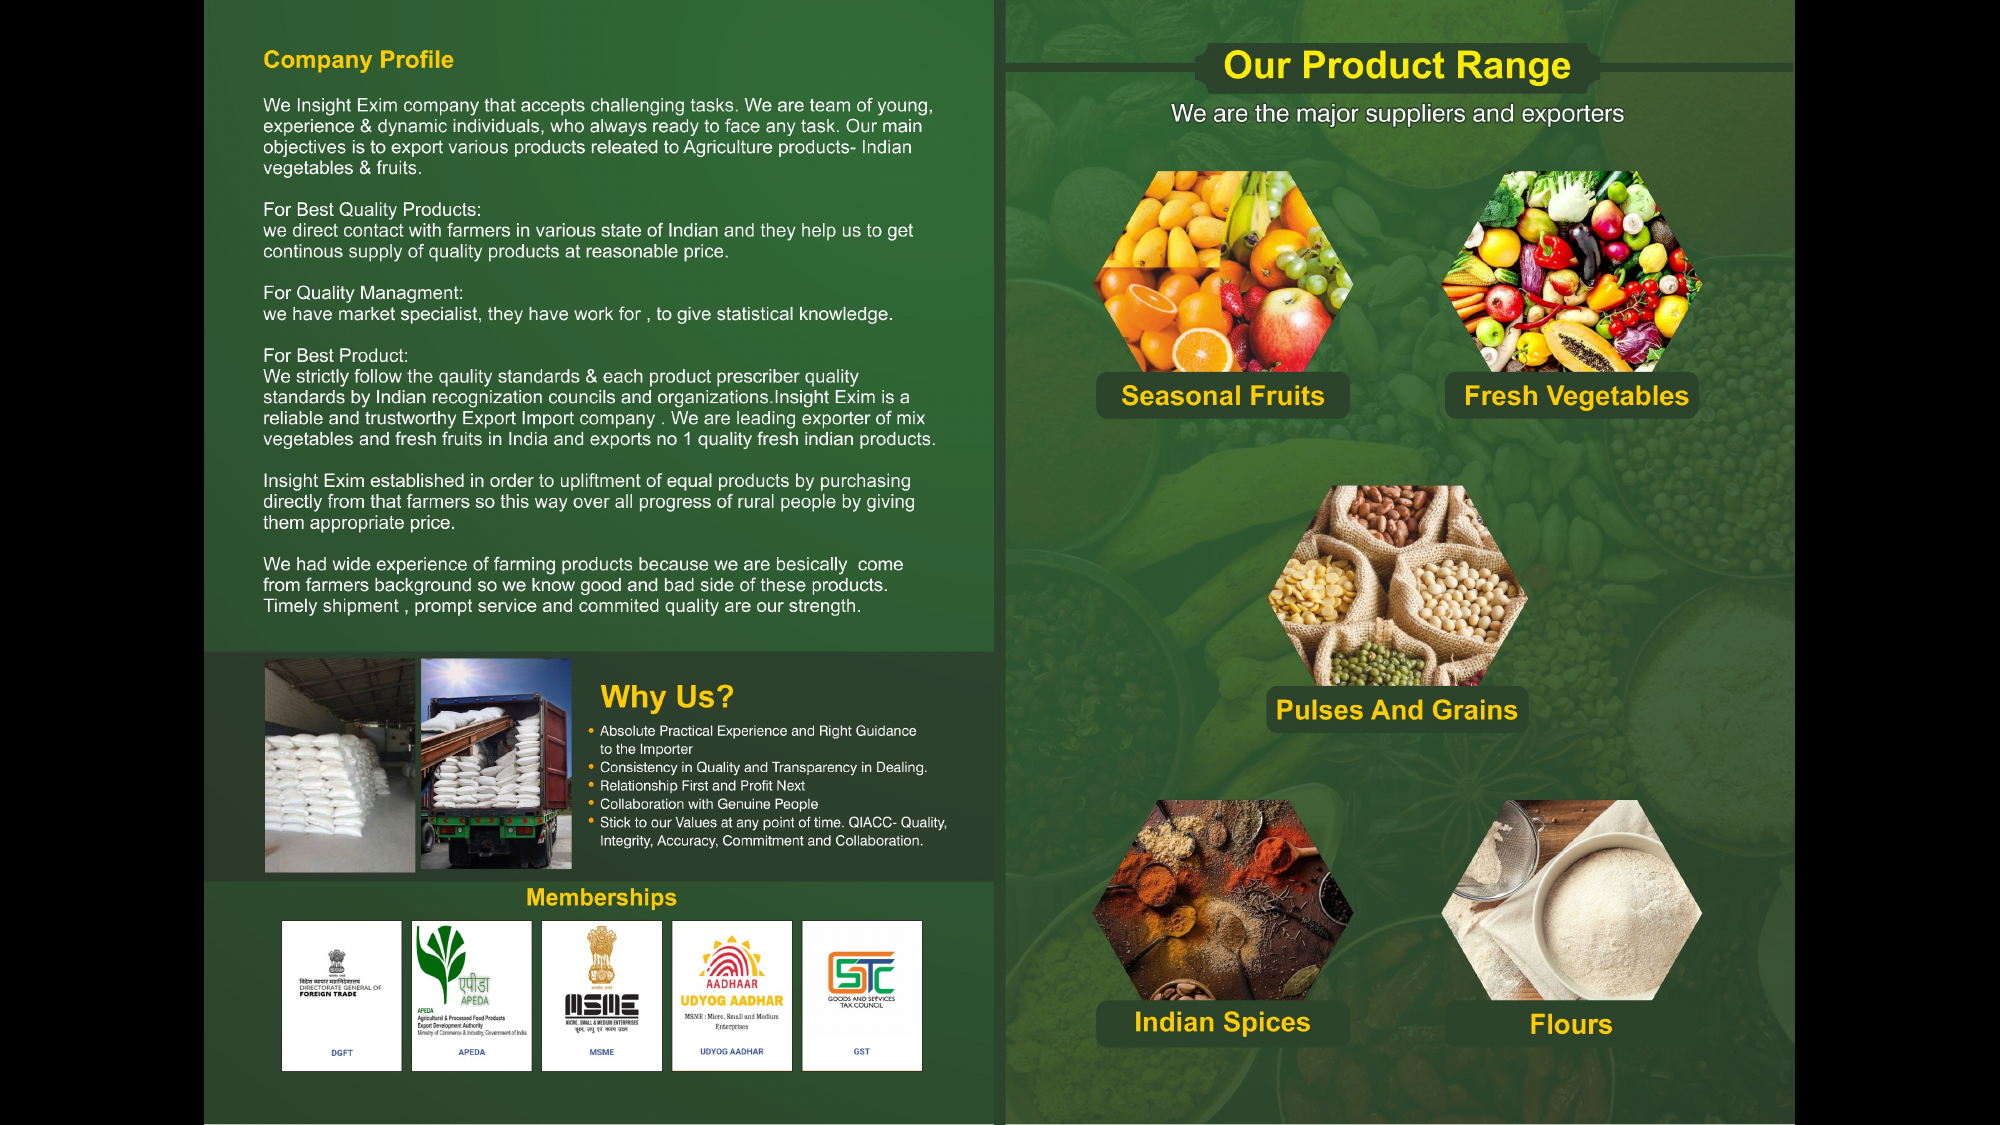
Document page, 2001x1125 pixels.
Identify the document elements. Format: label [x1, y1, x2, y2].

picture [204, 0, 1795, 1125]
